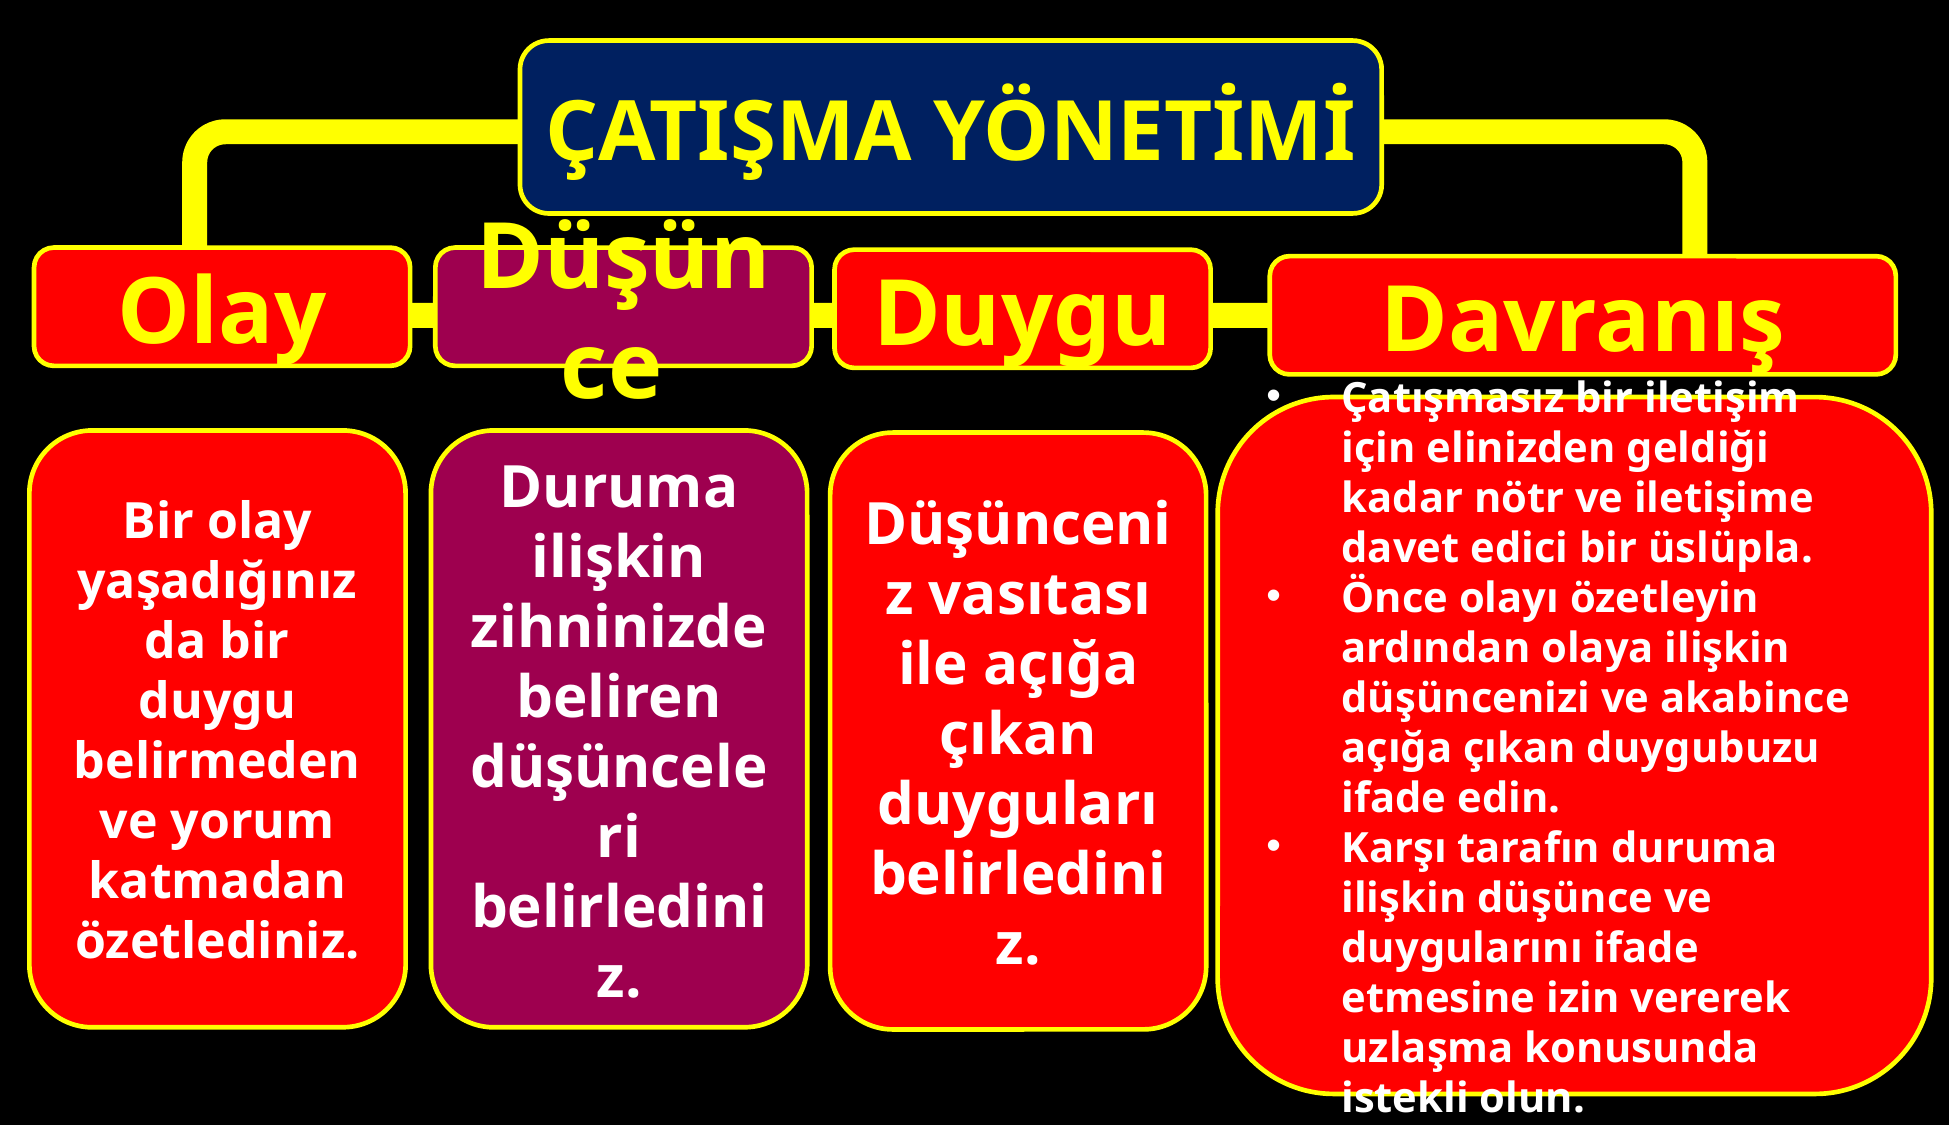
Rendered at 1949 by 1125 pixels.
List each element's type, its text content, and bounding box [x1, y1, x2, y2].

text_box Duruma ilişkin zihninizde beliren düşünceleri belirlediniz. [429, 429, 809, 1029]
text_box [193, 130, 1696, 317]
text_box Davranış [1268, 255, 1897, 376]
text_box Olay [33, 246, 412, 367]
text_box Çatışmasız bir iletişim için elinizden geldiği kadar nötr ve iletişime davet edici bir üslüpla. Önce olayı özetleyin ardından olaya ilişkin düşüncenizi ve akabince açığa çıkan duygubuzu ifade edin. Karşı tarafın duruma ilişkin düşünce ve duygularını ifade etmesine izin vererek uzlaşma konusunda istekli olun. [1216, 396, 1933, 1095]
text_box Düşünce [434, 246, 813, 367]
text_box ÇATIŞMA YÖNETİMİ [519, 39, 1383, 215]
text_box Bir olay yaşadığınızda bir duygu belirmeden ve yorum katmadan özetlediniz. [28, 429, 407, 1029]
text_box Düşünceniz vasıtası ile açığa çıkan duyguları belirlediniz. [829, 431, 1208, 1031]
text_box Duygu [833, 248, 1212, 369]
